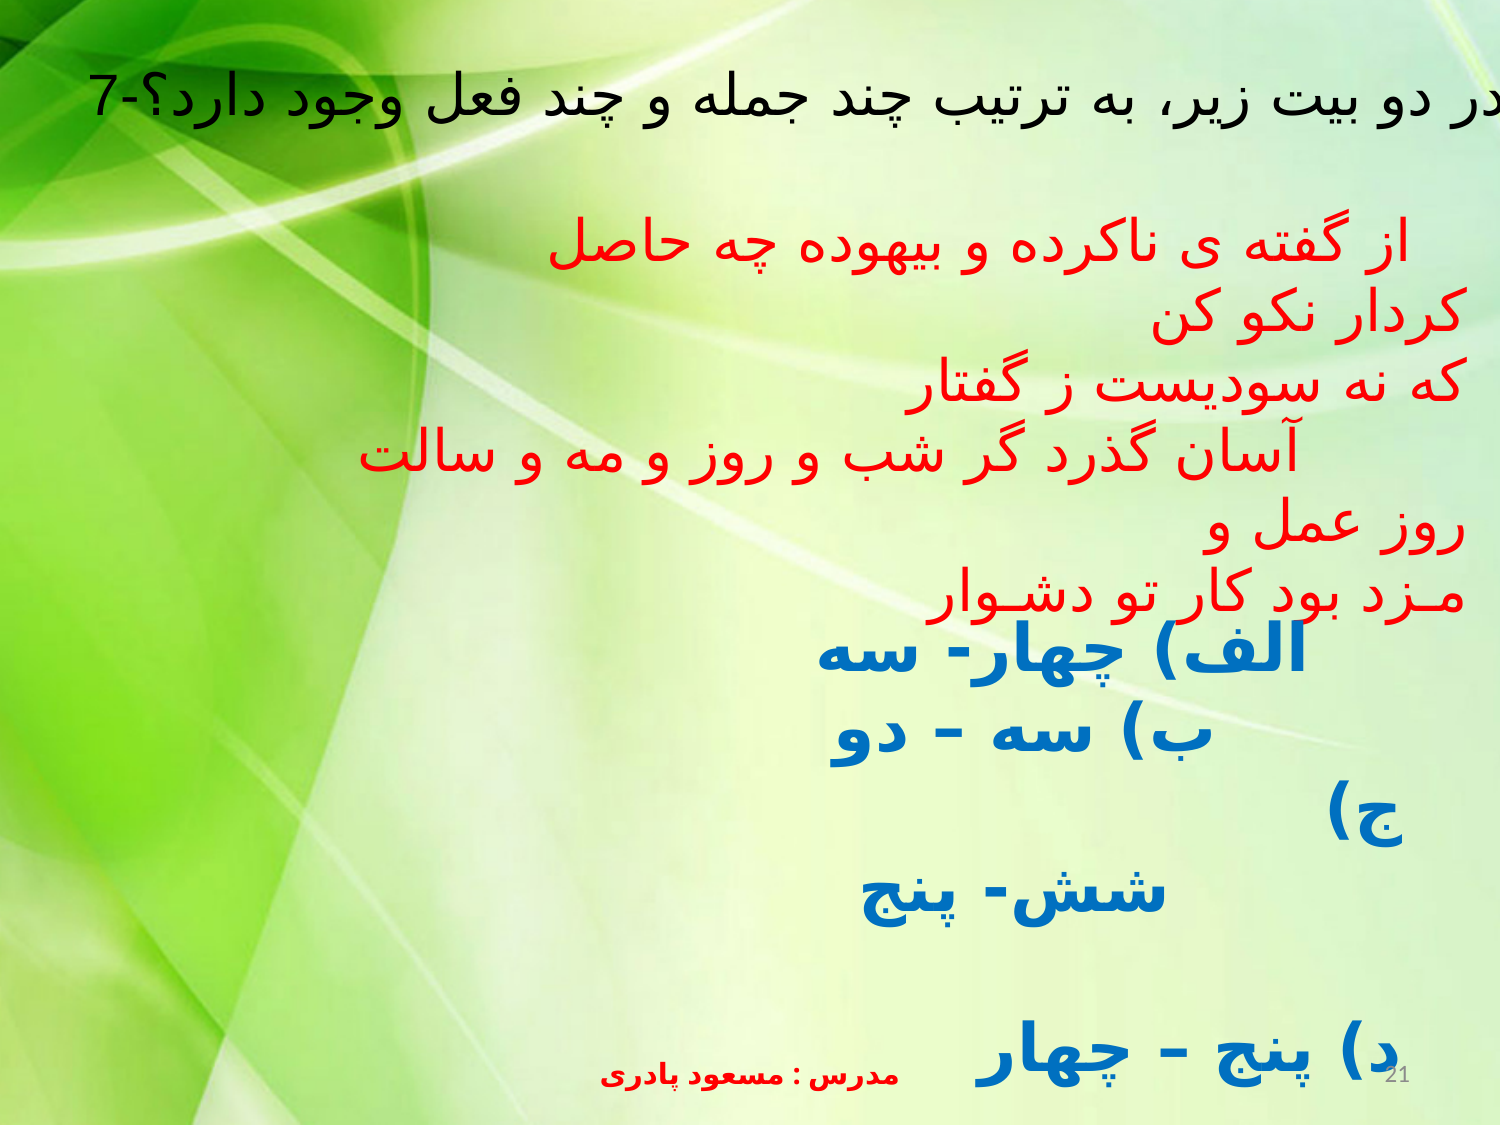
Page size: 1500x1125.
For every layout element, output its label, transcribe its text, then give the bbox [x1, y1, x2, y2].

text_box 7-در دو بیت زیر، به ترتیب چند جمله و چند فعل وجود دارد؟ [72, 49, 1500, 135]
picture [0, 0, 1500, 1125]
slide_number 21 [1074, 1042, 1425, 1103]
footer مدرس : مسعود پادری [512, 1042, 988, 1103]
text_box الف) چهار- سه ب) سه – دو ج) شش- پنج د) پنج – چهار [64, 597, 1418, 1093]
text_box از گفته ی ناکرده و بیهوده چه حاصل کردار نکو کن که نه سودیست ز گفتار آسان گذرد گر شب و روز و مه و سالت روز عمل و مـزد بود کار تو دشـوار [17, 196, 1483, 631]
